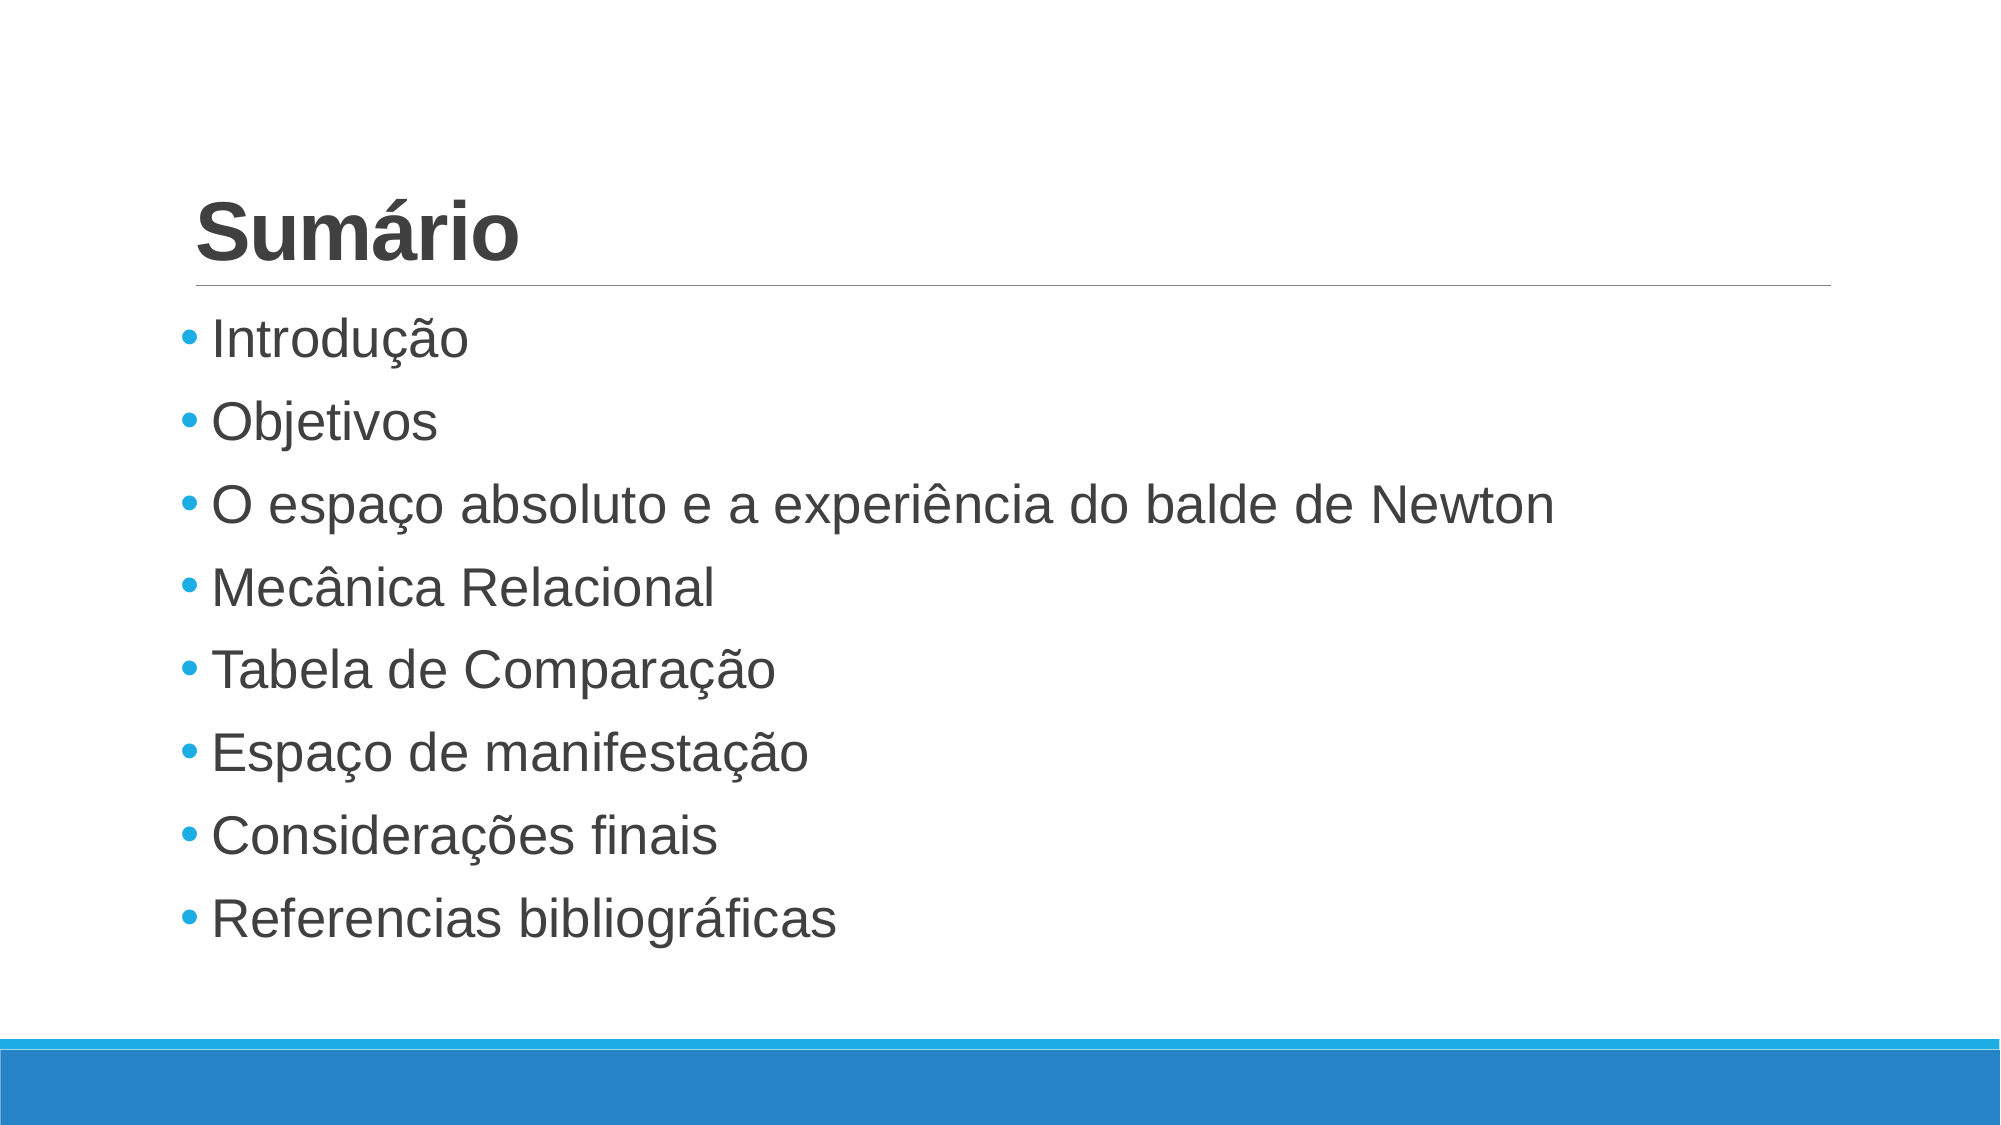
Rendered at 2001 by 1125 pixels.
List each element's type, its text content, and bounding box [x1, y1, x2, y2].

list Introdução Objetivos O espaço absoluto e a experiência do balde de Newton Mecânica Relacional Tabela de Comparação Espaço de manifestação Considerações finais Referencias bibliográficas [180, 302, 1830, 963]
title Sumário [180, 47, 1830, 285]
